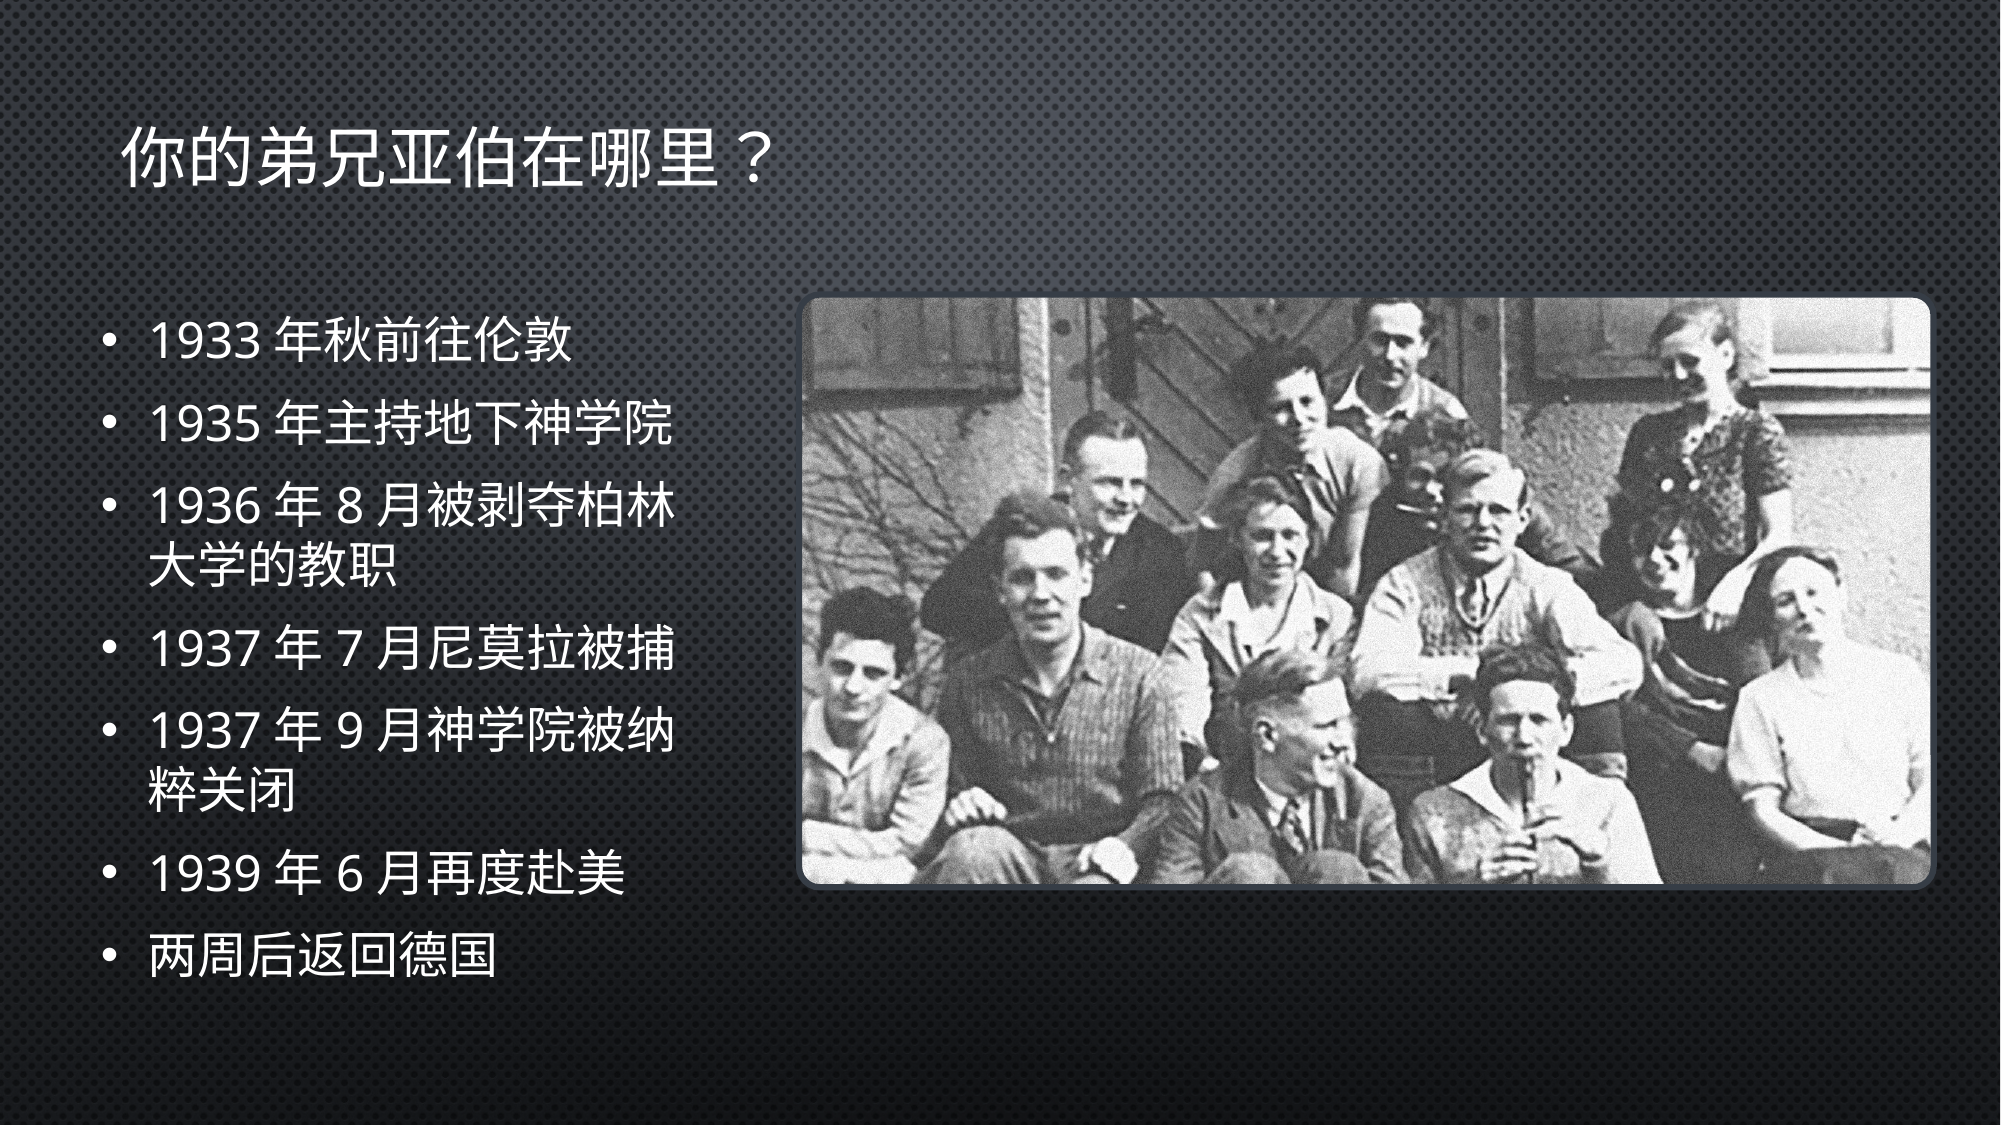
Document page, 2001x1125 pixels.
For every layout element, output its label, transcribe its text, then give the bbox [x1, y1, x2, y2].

title 你的弟兄亚伯在哪里？ [105, 0, 831, 313]
picture [798, 294, 1934, 888]
list 1933年秋前往伦敦 1935年主持地下神学院 1936年8月被剥夺柏林大学的教职 1937年7月尼莫拉被捕 1937年9月神学院被纳粹关闭 1939年6月再度赴美 两周后返回德国 [85, 301, 723, 1056]
